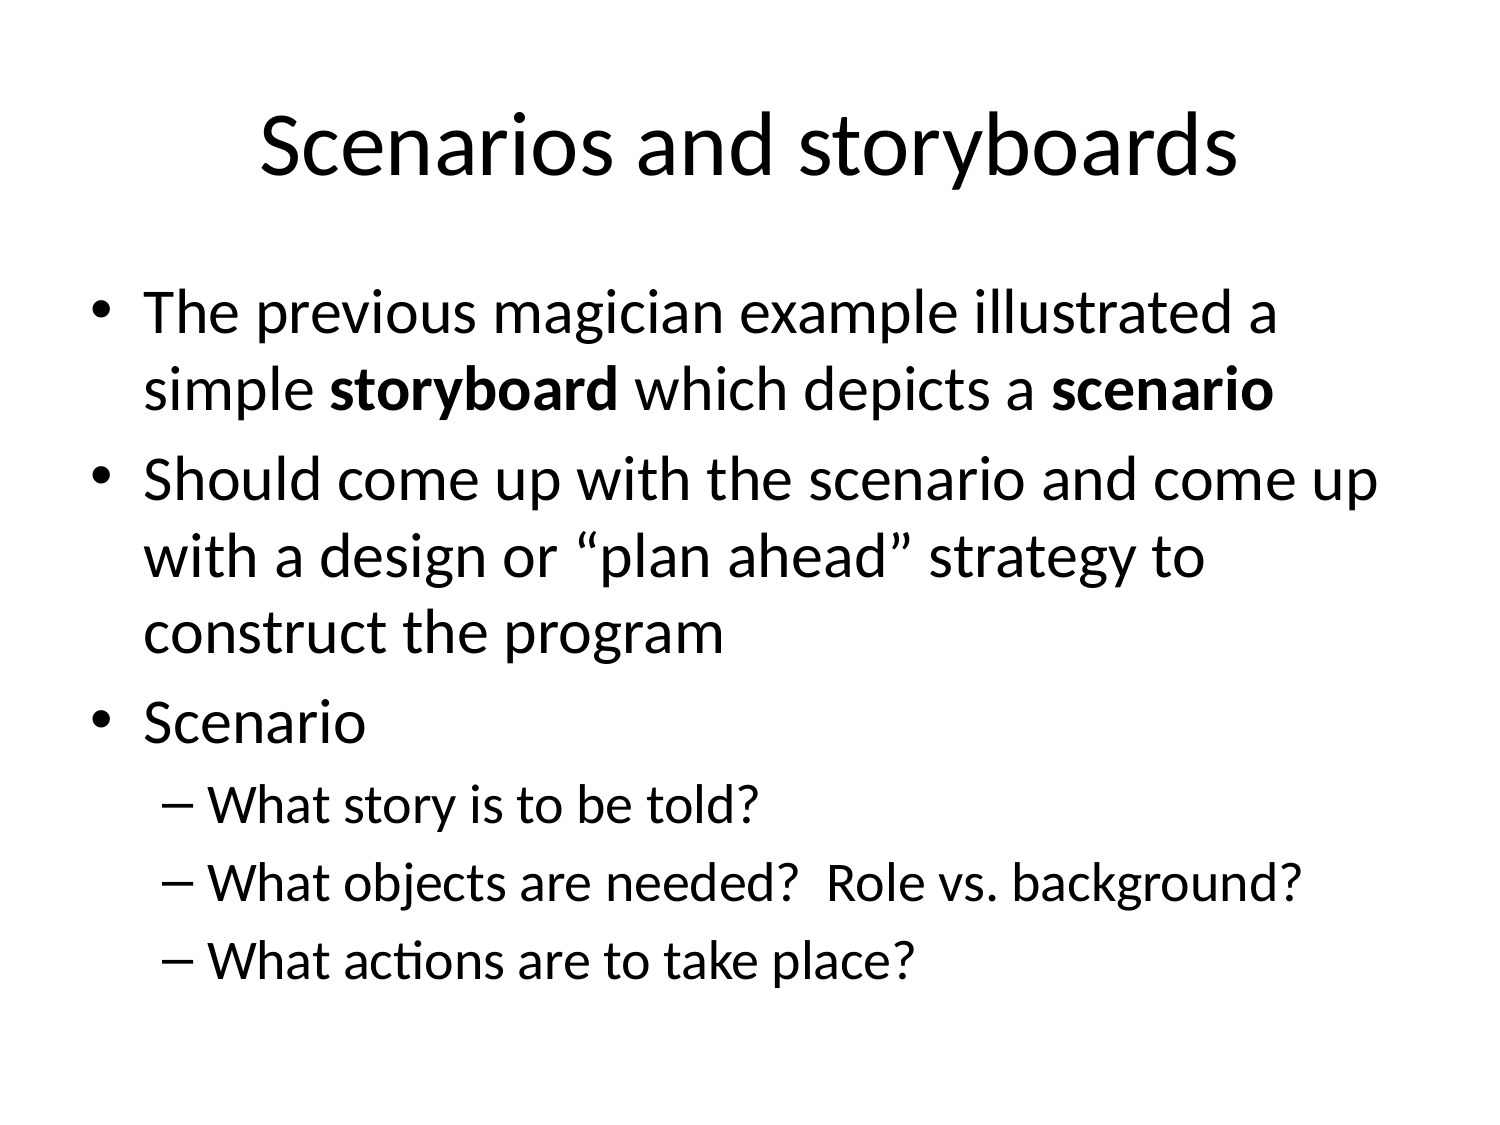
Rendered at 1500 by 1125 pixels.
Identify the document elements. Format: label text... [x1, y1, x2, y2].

list The previous magician example illustrated a simple storyboard which depicts a scenario Should come up with the scenario and come up with a design or “plan ahead” strategy to construct the program Scenario What story is to be told? What objects are needed? Role vs. background? What actions are to take place? [75, 262, 1425, 1005]
title Scenarios and storyboards [75, 45, 1425, 233]
